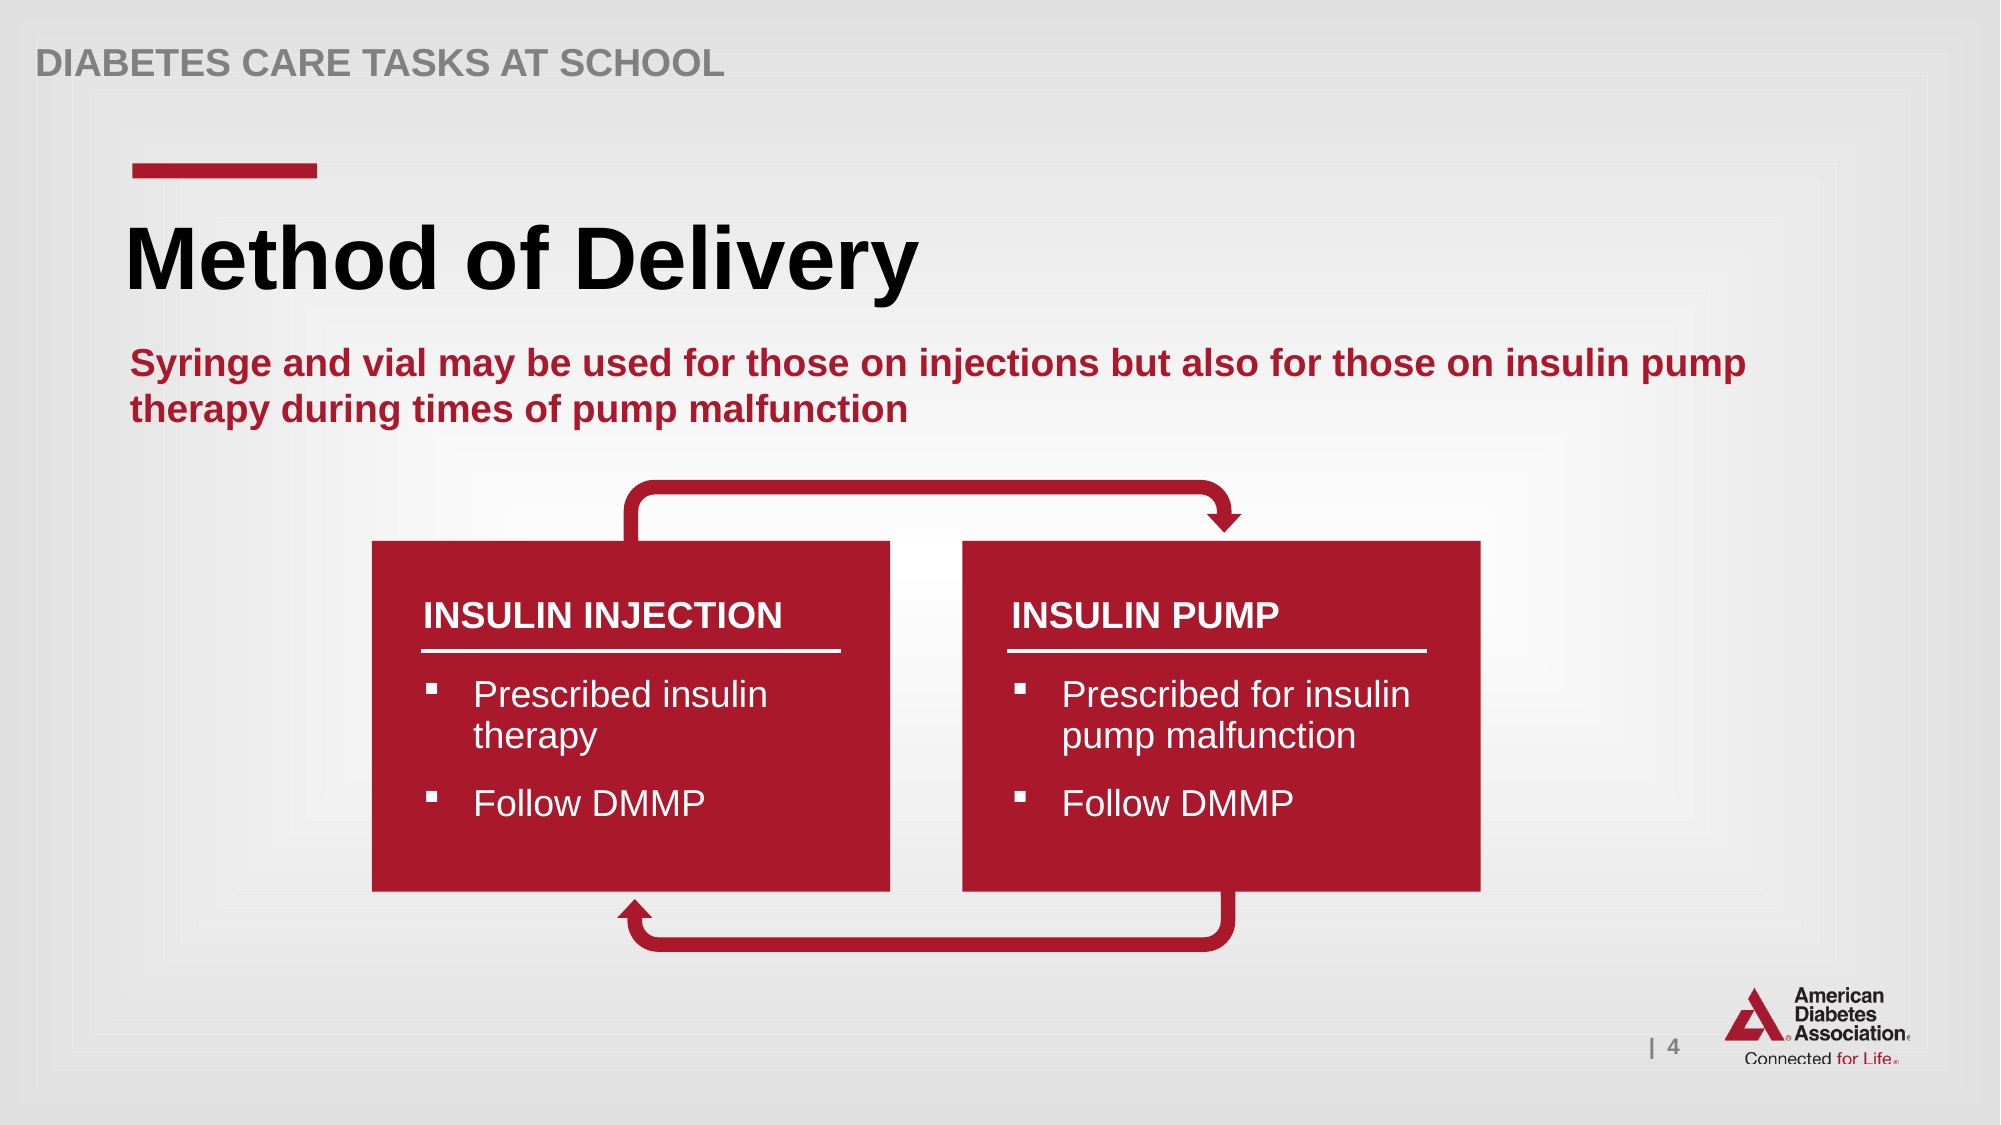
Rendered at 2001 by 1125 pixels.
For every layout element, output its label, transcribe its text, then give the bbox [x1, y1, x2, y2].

text_box [614, 880, 1237, 953]
text_box INSULIN PUMP [996, 588, 1396, 651]
text_box [371, 540, 891, 893]
text_box Prescribed for insulin pump malfunction Follow DMMP [996, 667, 1472, 806]
text_box INSULIN INJECTION [408, 588, 808, 651]
text_box [622, 478, 1245, 552]
text_box [961, 540, 1482, 893]
list Method of Delivery [109, 205, 1765, 349]
text_box Prescribed insulin therapy Follow DMMP [408, 667, 863, 806]
list Syringe and vial may be used for those on injections but also for those on insulin pump therapy during times of pump malfunction [129, 337, 1852, 432]
